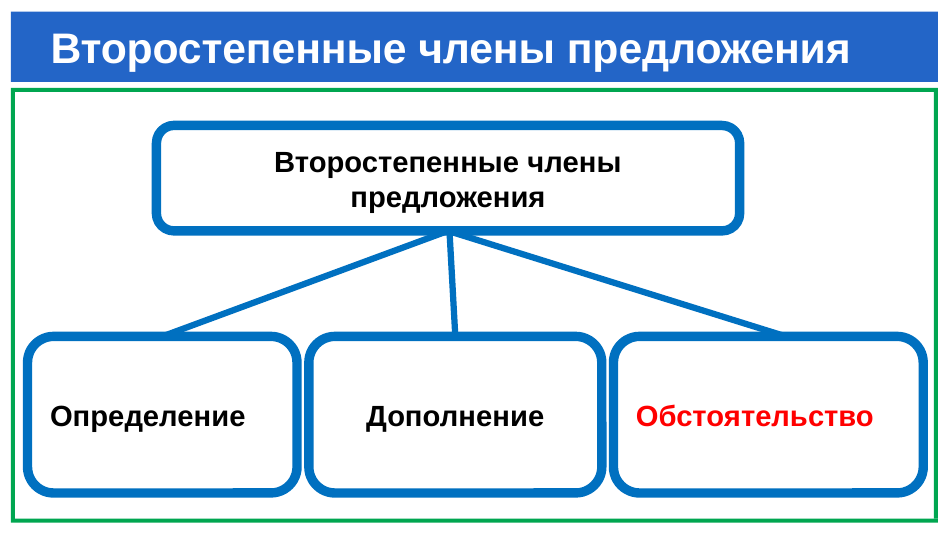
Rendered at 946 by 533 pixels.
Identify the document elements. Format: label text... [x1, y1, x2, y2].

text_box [252, 140, 359, 427]
text_box Второстепенные члены предложения [675, 123, 742, 234]
title Второстепенные члены предложения [48, 18, 860, 110]
text_box Обстоятельство [611, 334, 926, 496]
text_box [564, 114, 670, 453]
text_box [399, 280, 506, 287]
text_box Дополнение [306, 334, 604, 496]
text_box Определение [25, 334, 300, 496]
text_box Второстепенные члены предложения [154, 123, 558, 234]
